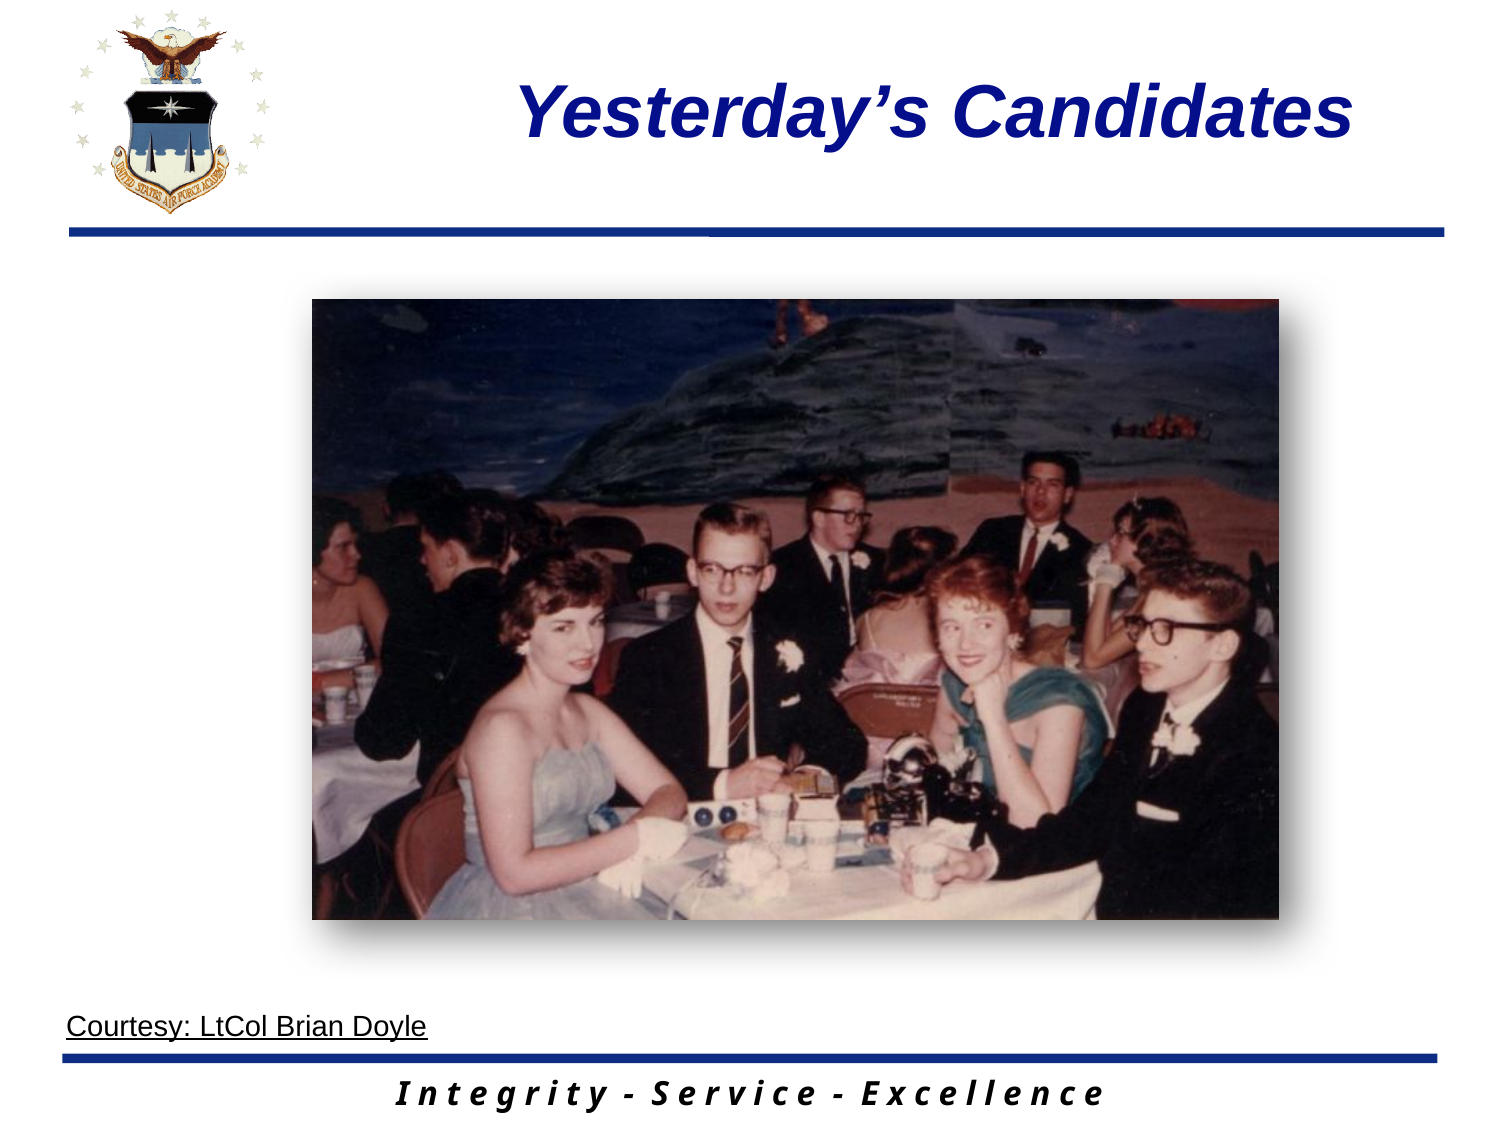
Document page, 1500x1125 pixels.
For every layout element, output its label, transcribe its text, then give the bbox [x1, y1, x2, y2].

picture [312, 299, 1280, 921]
picture [63, 0, 275, 222]
text_box Courtesy: LtCol Brian Doyle [51, 999, 443, 1050]
text_box Yesterday’s Candidates [437, 52, 1425, 160]
